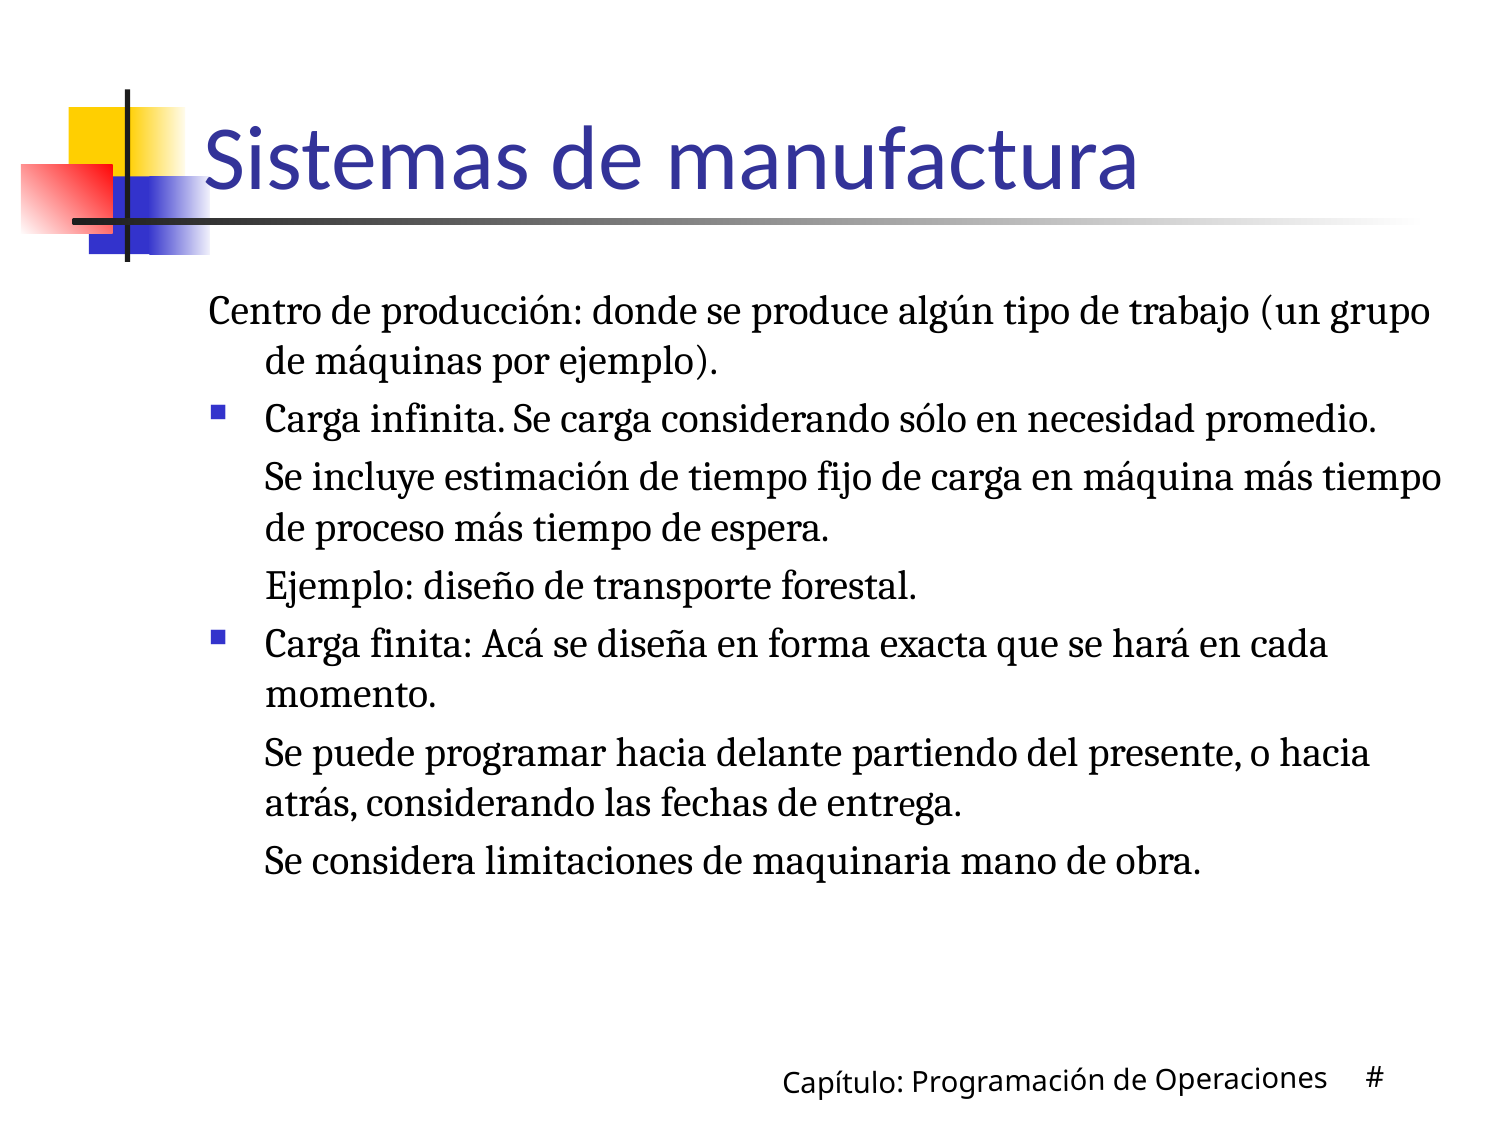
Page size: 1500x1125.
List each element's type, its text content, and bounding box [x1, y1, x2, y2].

list Centro de producción: donde se produce algún tipo de trabajo (un grupo de máquinas por ejemplo). Carga infinita. Se carga considerando sólo en necesidad promedio. Se incluye estimación de tiempo fijo de carga en máquina más tiempo de proceso más tiempo de espera. Ejemplo: diseño de transporte forestal. Carga finita: Acá se diseña en forma exacta que se hará en cada momento. Se puede programar hacia delante partiendo del presente, o hacia atrás, considerando las fechas de entrega. Se considera limitaciones de maquinaria mano de obra. [193, 274, 1470, 1007]
footer Capítulo: Programación de Operaciones # [757, 1024, 1410, 1109]
title Sistemas de manufactura [188, 27, 1468, 216]
